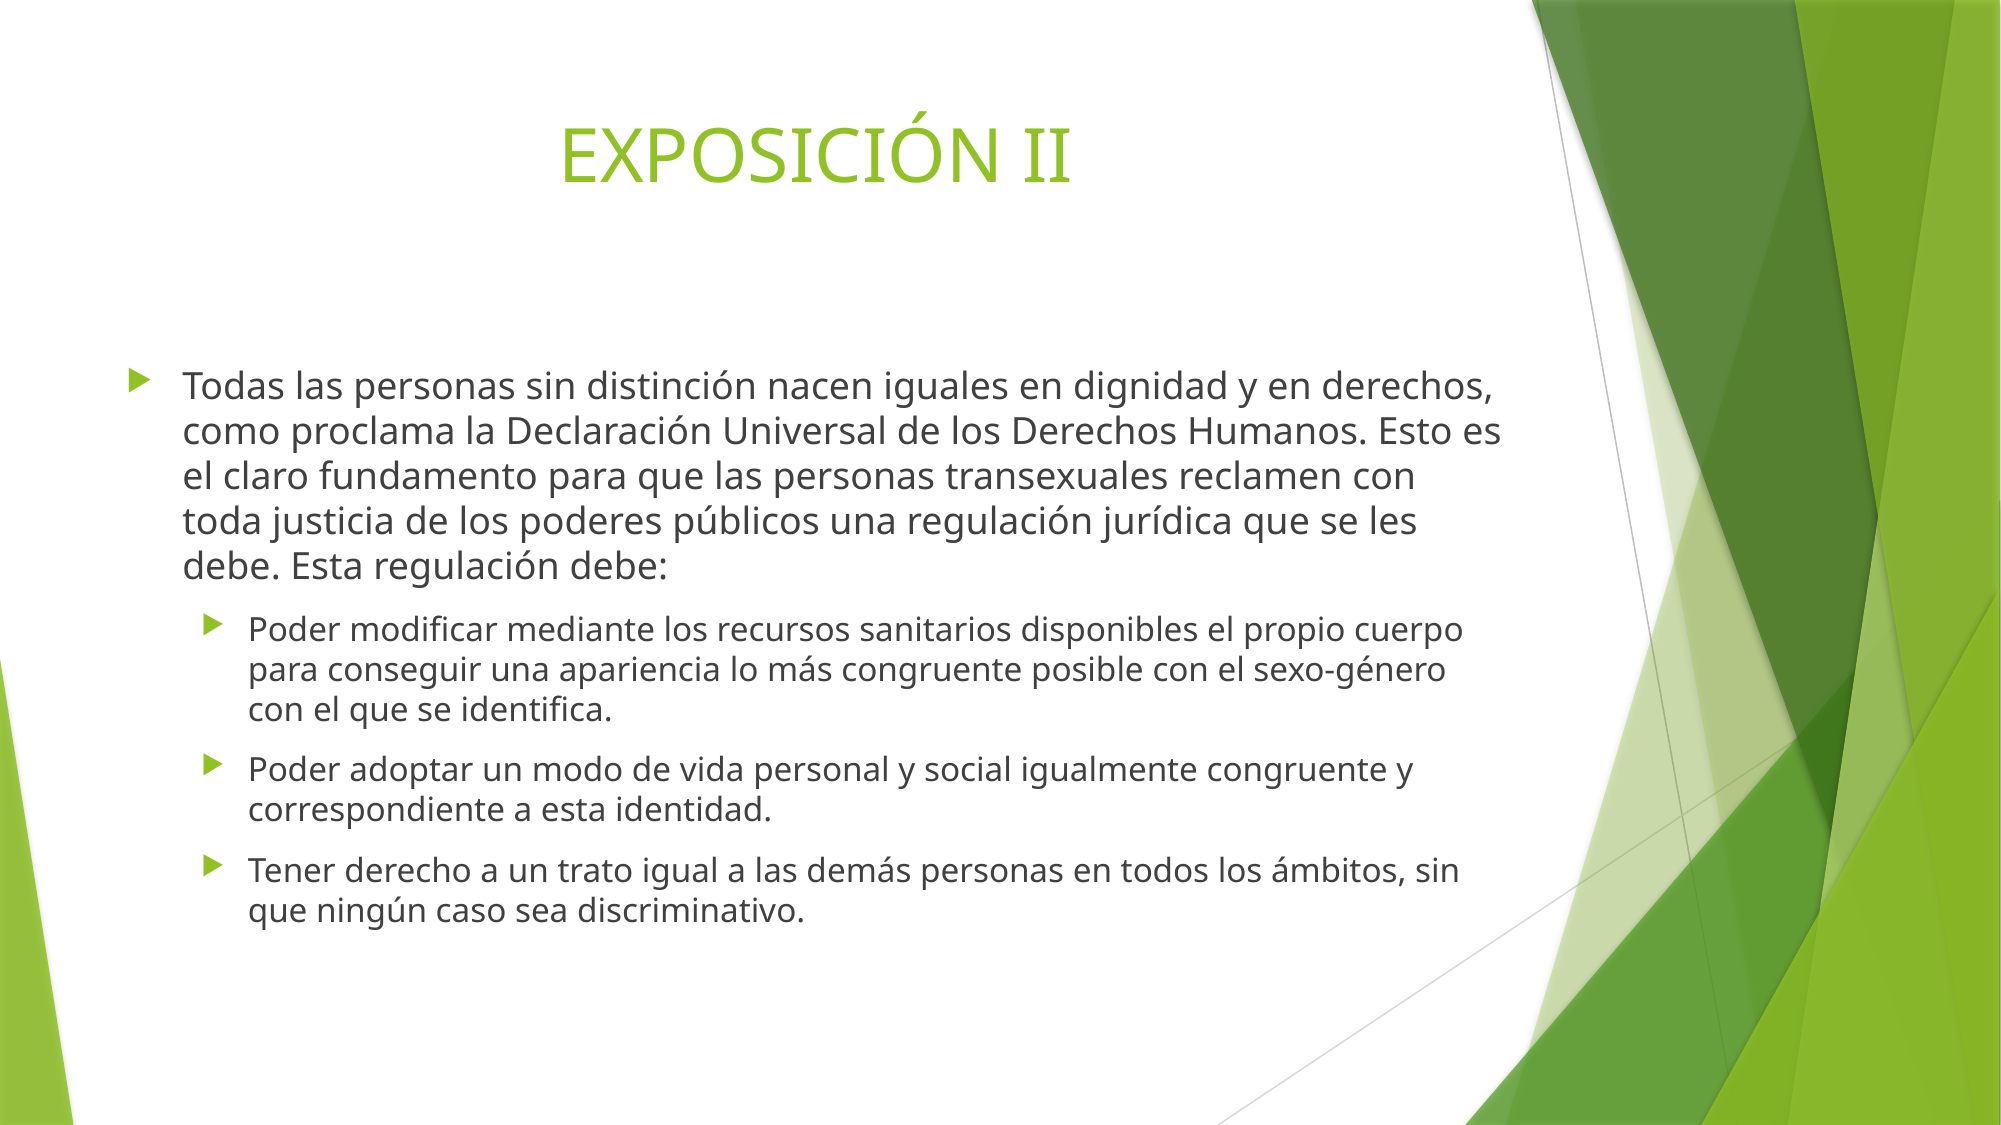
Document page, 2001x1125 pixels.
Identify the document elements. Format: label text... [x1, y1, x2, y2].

title EXPOSICIÓN II [111, 99, 1522, 317]
list Todas las personas sin distinción nacen iguales en dignidad y en derechos, como proclama la Declaración Universal de los Derechos Humanos. Esto es el claro fundamento para que las personas transexuales reclamen con toda justicia de los poderes públicos una regulación jurídica que se les debe. Esta regulación debe: Poder modificar mediante los recursos sanitarios disponibles el propio cuerpo para conseguir una apariencia lo más congruente posible con el sexo-género con el que se identifica. Poder adoptar un modo de vida personal y social igualmente congruente y correspondiente a esta identidad. Tener derecho a un trato igual a las demás personas en todos los ámbitos, sin que ningún caso sea discriminativo. [111, 354, 1522, 992]
